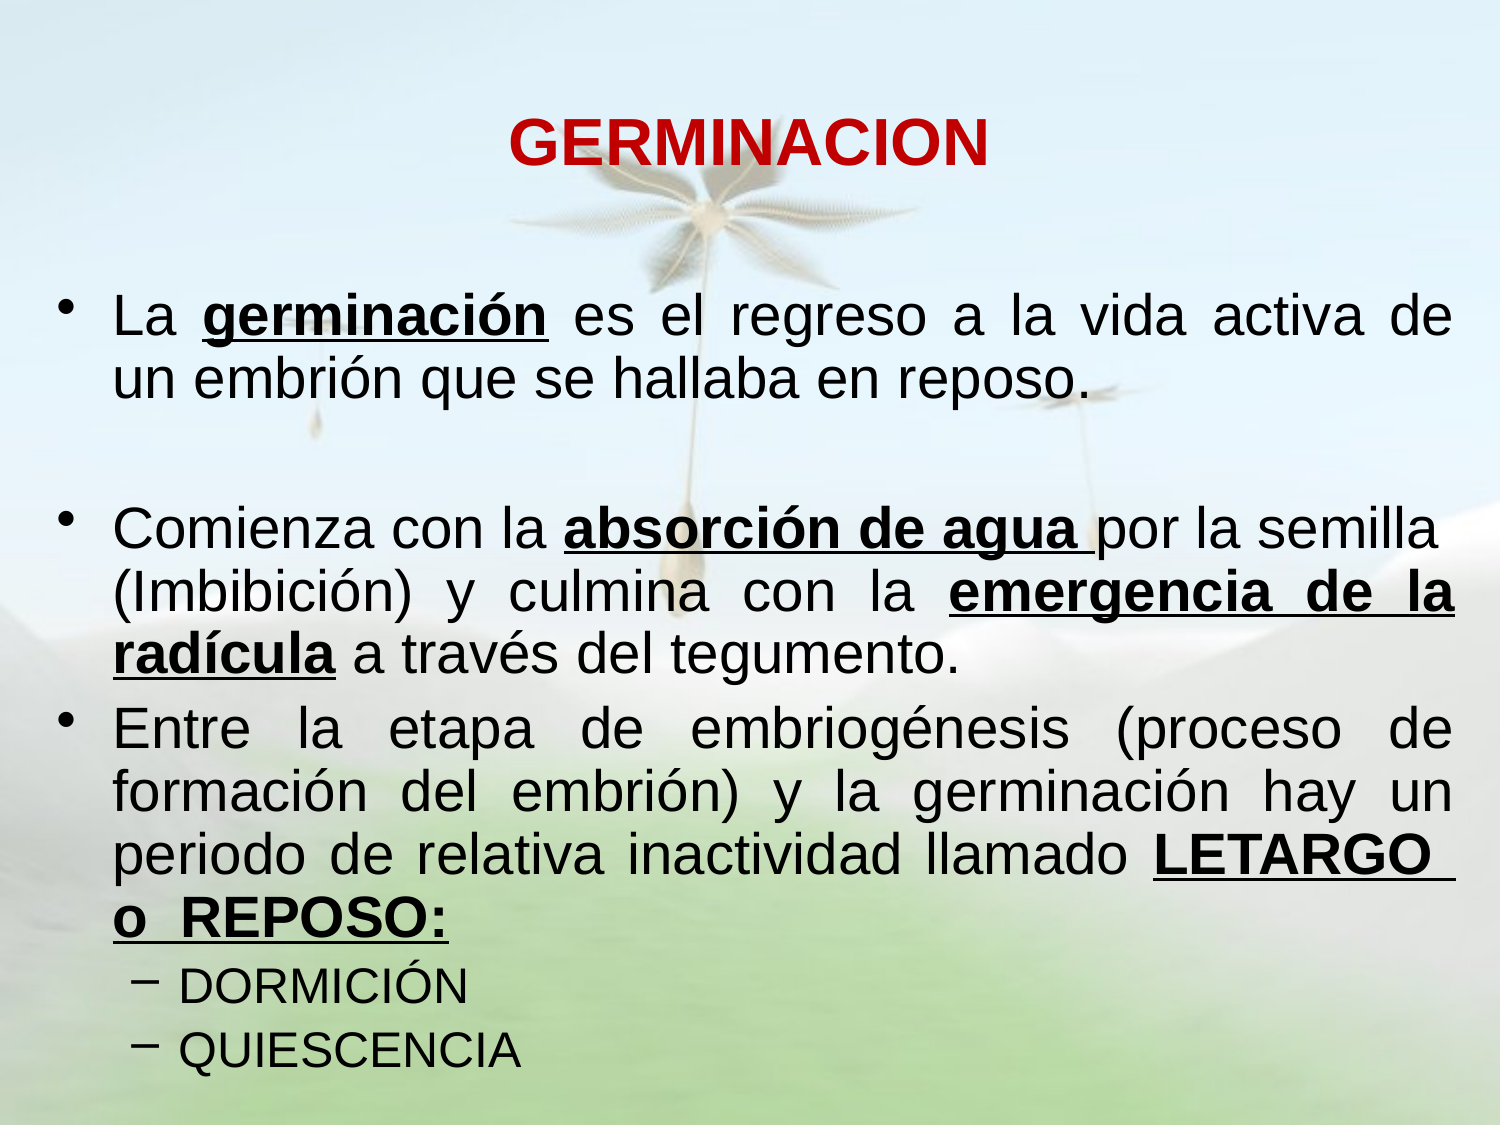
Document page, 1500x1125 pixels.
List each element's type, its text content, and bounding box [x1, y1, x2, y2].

list La germinación es el regreso a la vida activa de un embrión que se hallaba en reposo. Comienza con la absorción de agua por la semilla (Imbibición) y culmina con la emergencia de la radícula a través del tegumento. Entre la etapa de embriogénesis (proceso de formación del embrión) y la germinación hay un periodo de relativa inactividad llamado LETARGO o REPOSO: DORMICIÓN QUIESCENCIA [41, 196, 1471, 1095]
title GERMINACION [74, 44, 1426, 196]
picture [0, 0, 1500, 1125]
